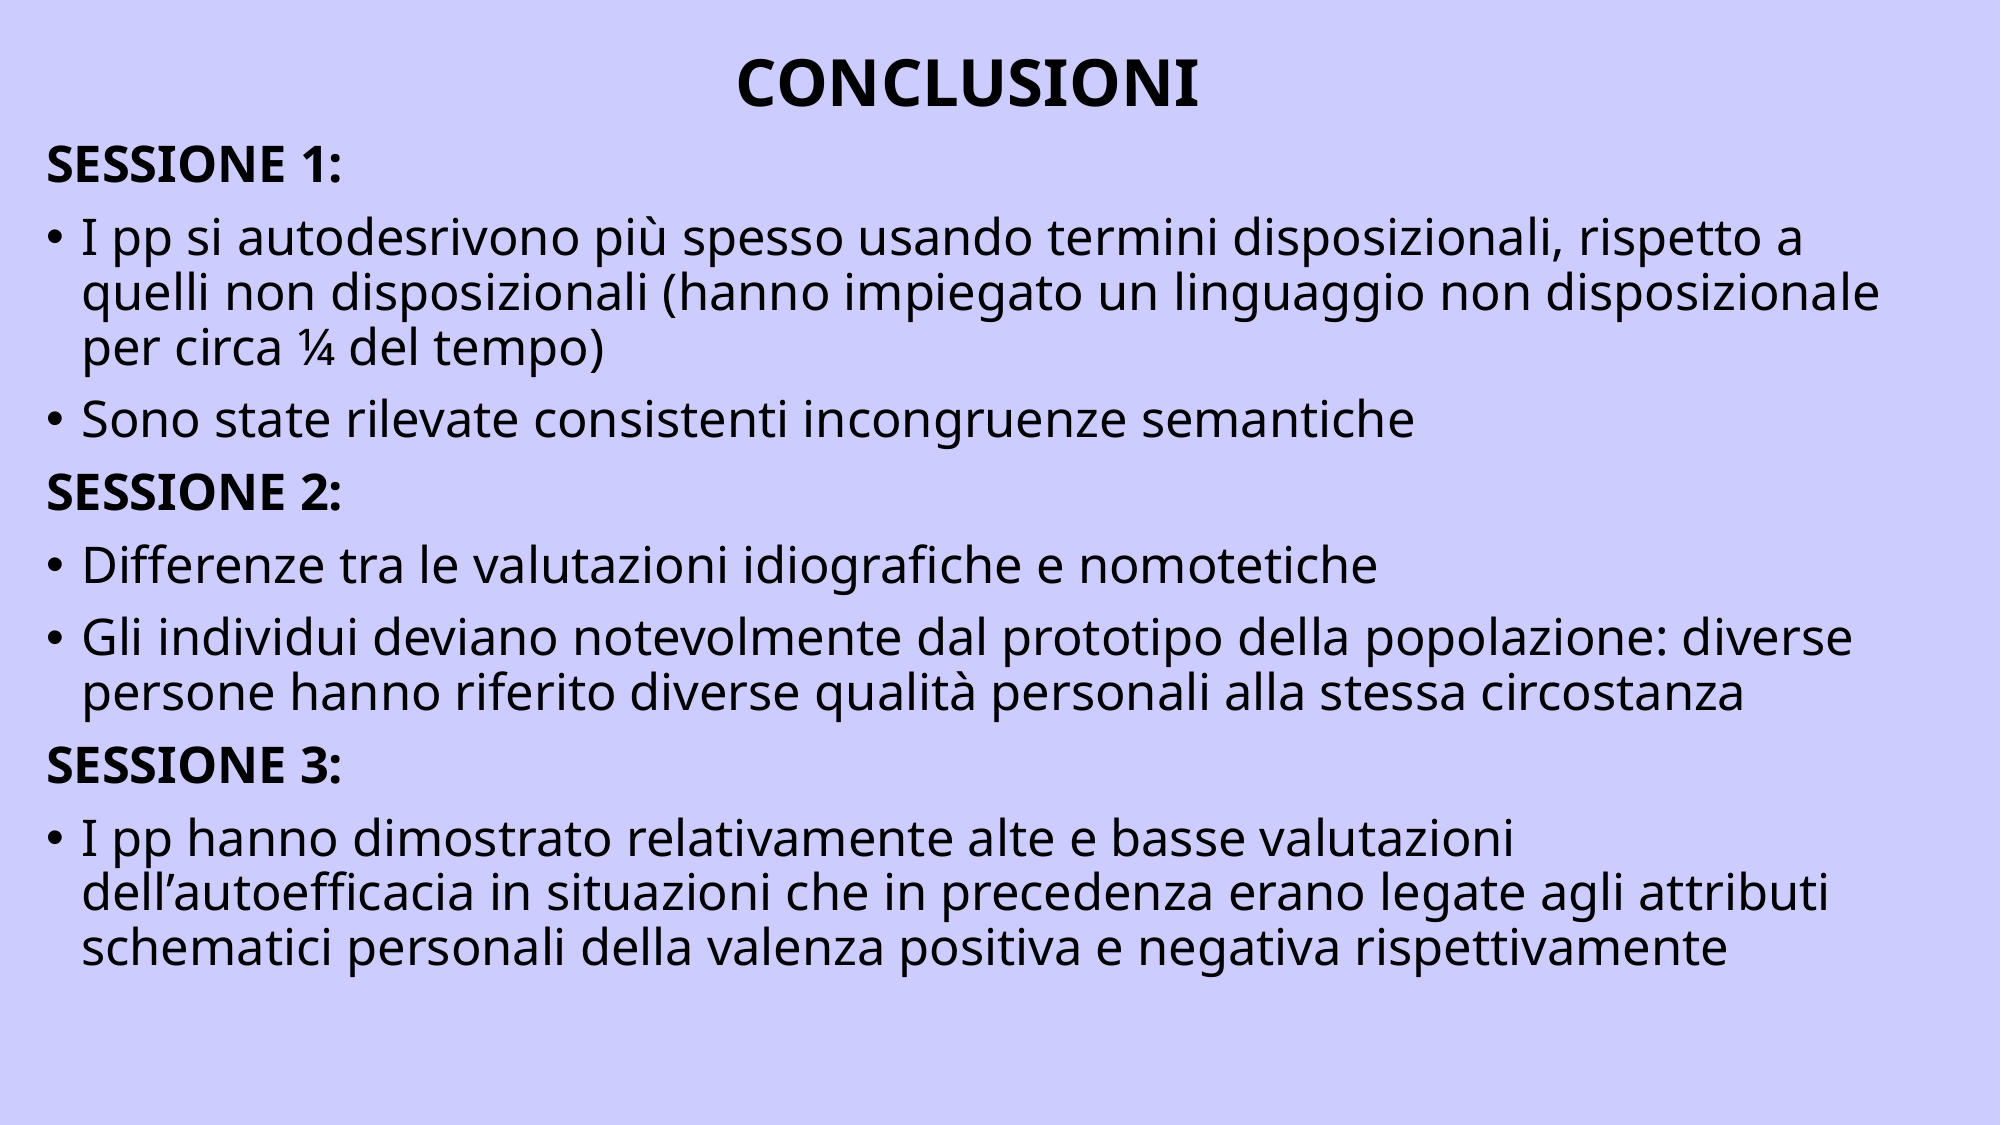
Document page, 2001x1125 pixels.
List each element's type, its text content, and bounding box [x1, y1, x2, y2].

list CONCLUSIONI SESSIONE 1: I pp si autodesrivono più spesso usando termini disposizionali, rispetto a quelli non disposizionali (hanno impiegato un linguaggio non disposizionale per circa ¼ del tempo) Sono state rilevate consistenti incongruenze semantiche SESSIONE 2: Differenze tra le valutazioni idiografiche e nomotetiche Gli individui deviano notevolmente dal prototipo della popolazione: diverse persone hanno riferito diverse qualità personali alla stessa circostanza SESSIONE 3: I pp hanno dimostrato relativamente alte e basse valutazioni dell’autoefficacia in situazioni che in precedenza erano legate agli attributi schematici personali della valenza positiva e negativa rispettivamente [31, 43, 1905, 1002]
